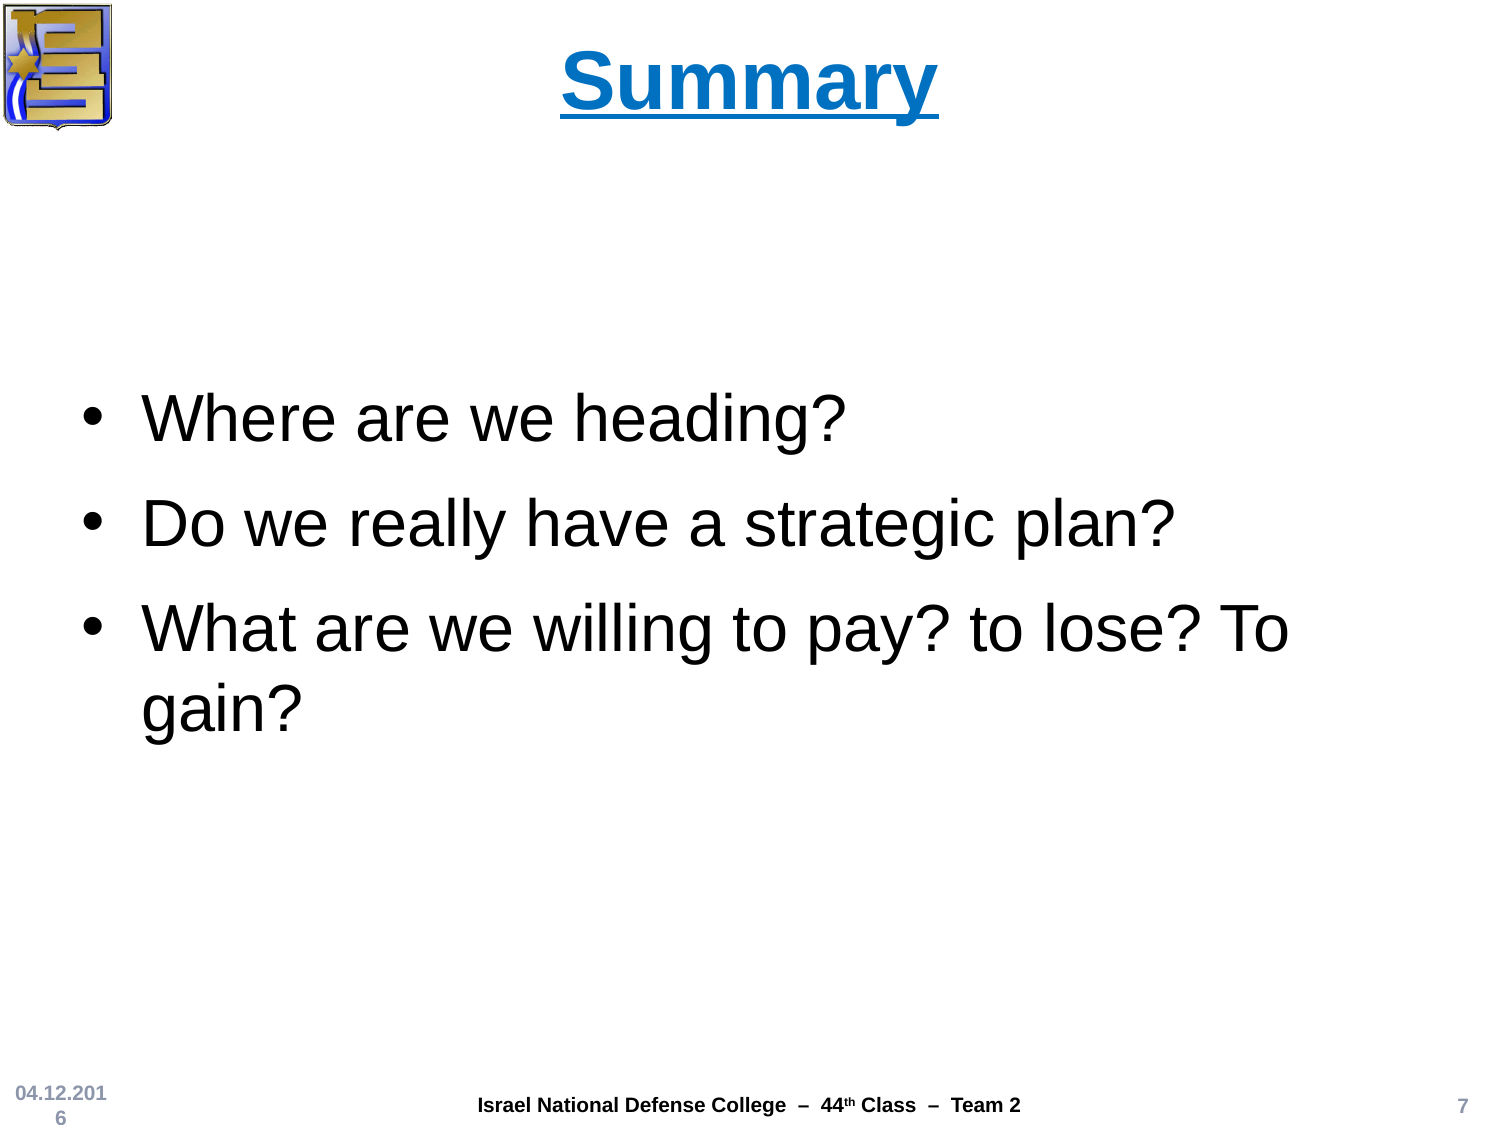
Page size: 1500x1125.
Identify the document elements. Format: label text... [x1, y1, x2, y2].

picture [1, 1, 113, 132]
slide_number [0, 770, 123, 1125]
slide_number 7 [1426, 770, 1500, 1125]
title Summary [542, 0, 957, 178]
text_box Where are we heading? Do we really have a strategic plan? What are we willing to pay? to lose? To gain? [66, 367, 1433, 753]
